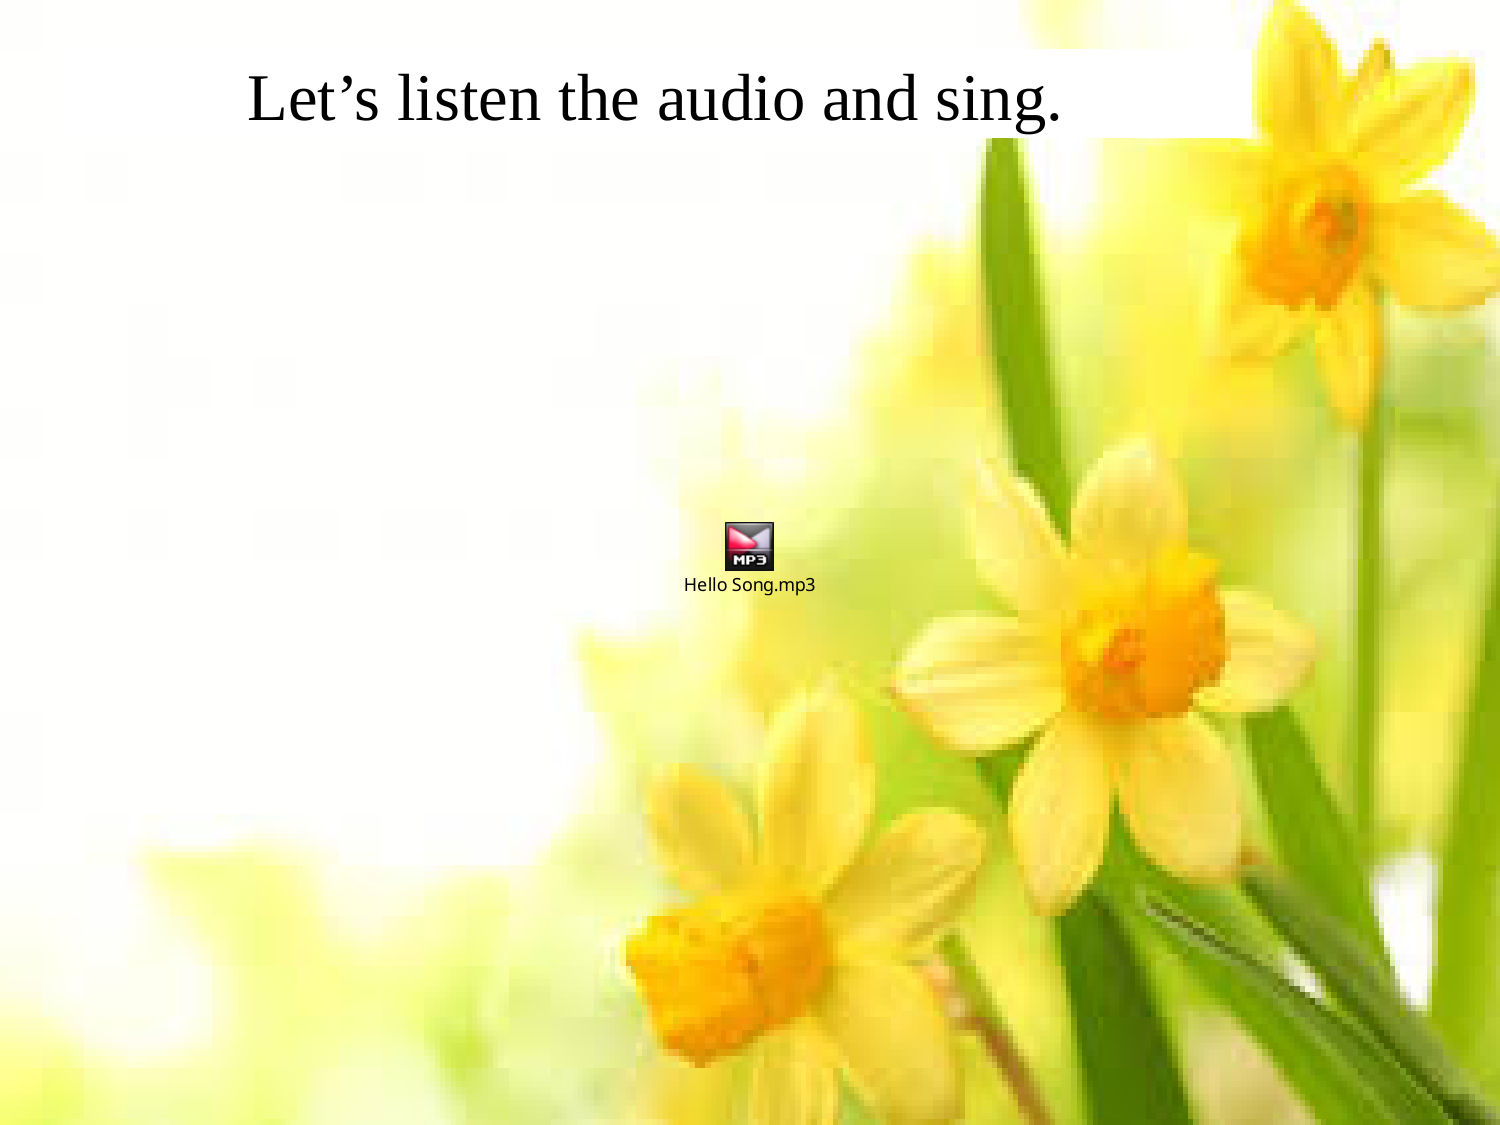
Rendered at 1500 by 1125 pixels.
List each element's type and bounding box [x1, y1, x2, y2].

picture [0, 0, 1500, 1125]
text_box [670, 522, 830, 603]
